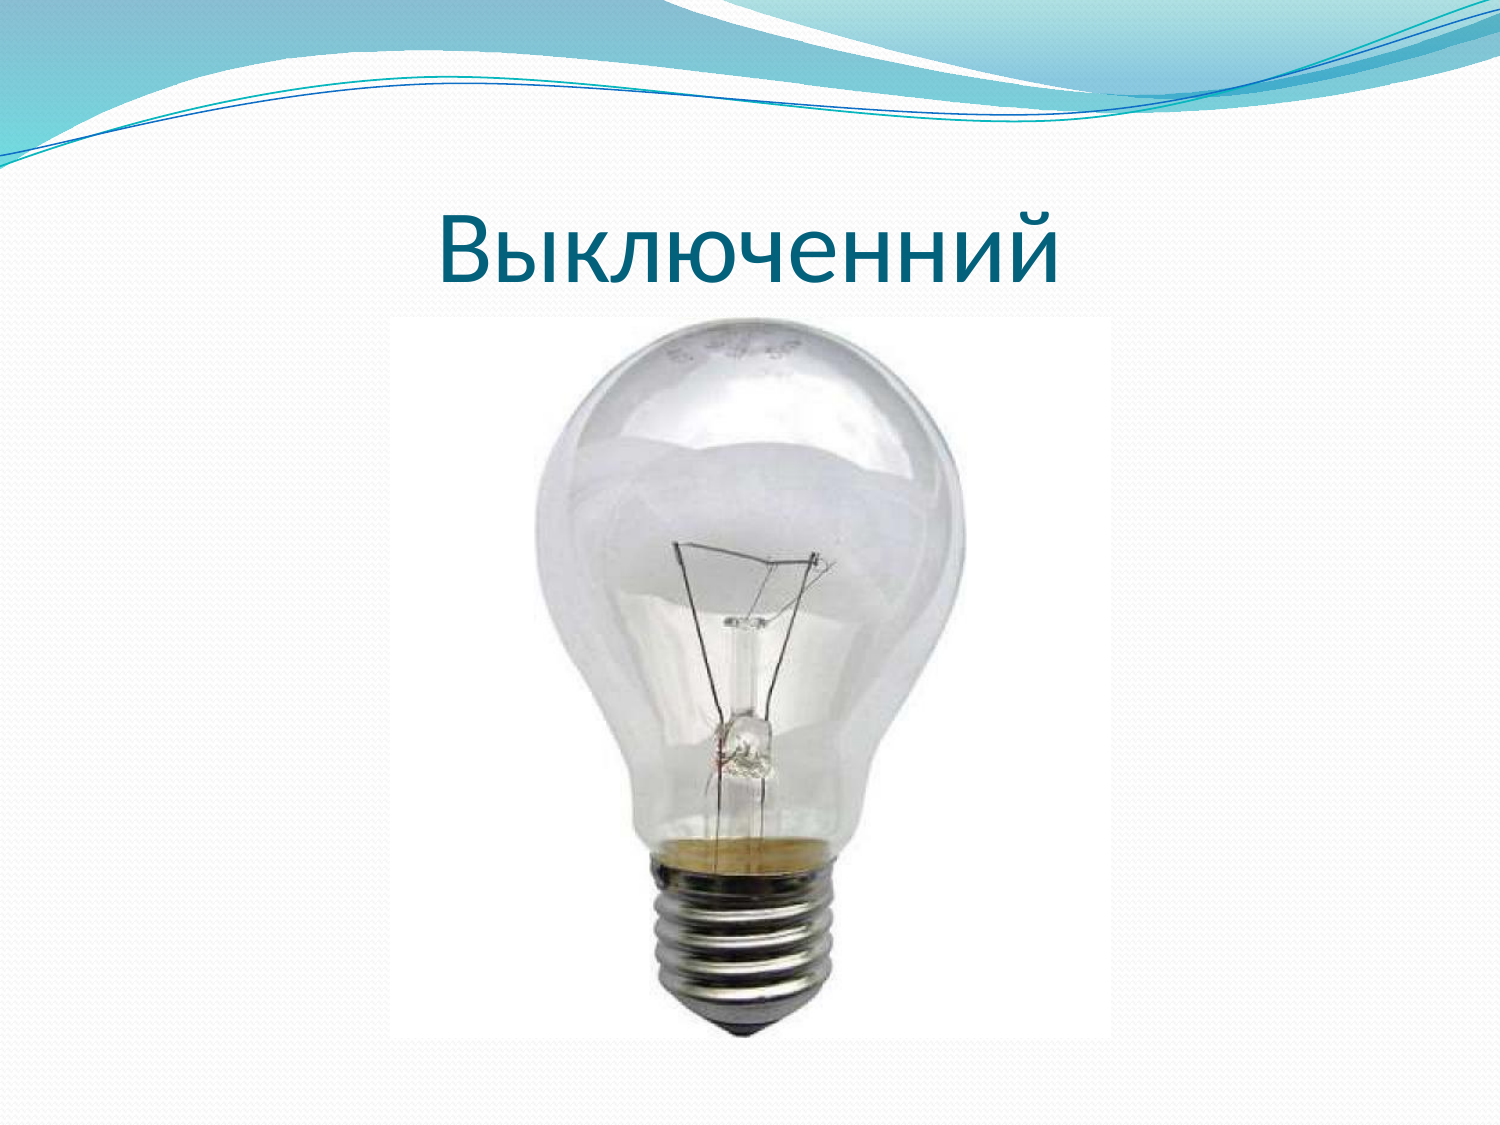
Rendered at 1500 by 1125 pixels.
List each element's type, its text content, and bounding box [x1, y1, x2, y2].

title Выключенний [75, 115, 1425, 303]
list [389, 317, 1111, 1038]
